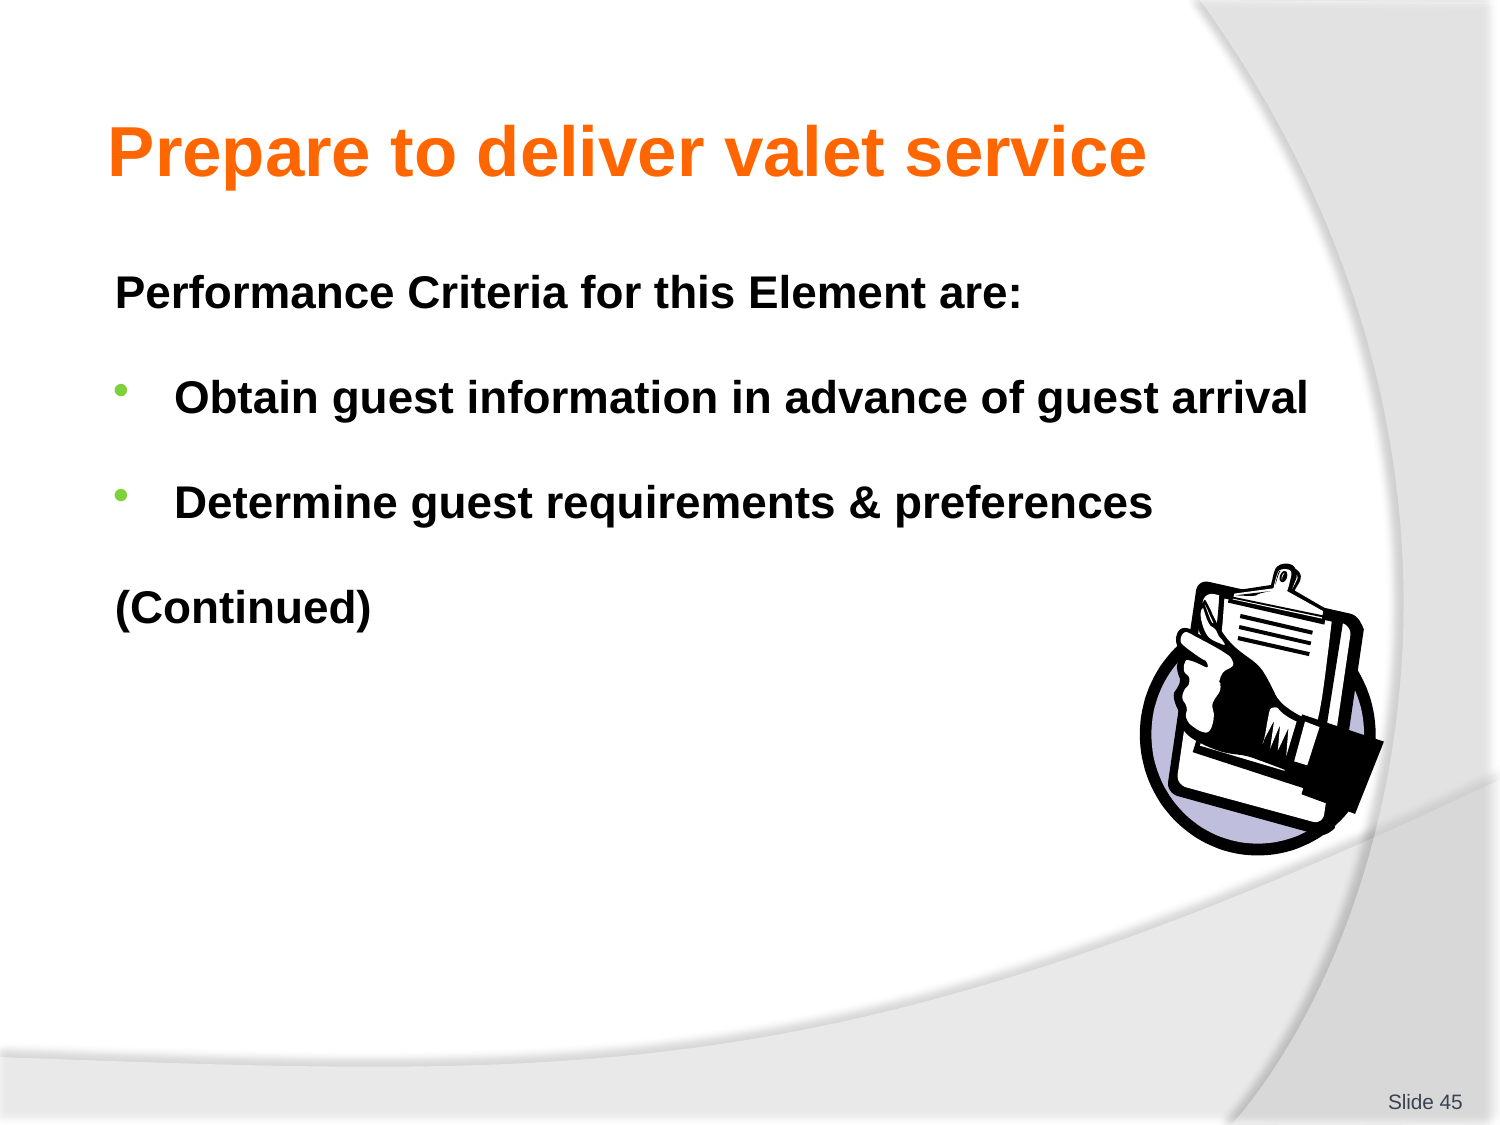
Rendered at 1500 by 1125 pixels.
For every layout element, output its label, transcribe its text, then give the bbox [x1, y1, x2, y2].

list Performance Criteria for this Element are: Obtain guest information in advance of guest arrival Determine guest requirements & preferences (Continued) [100, 255, 1326, 998]
title Prepare to deliver valet service [100, 54, 1326, 243]
slide_number Slide 45 [1337, 1053, 1463, 1114]
picture [1139, 562, 1385, 856]
